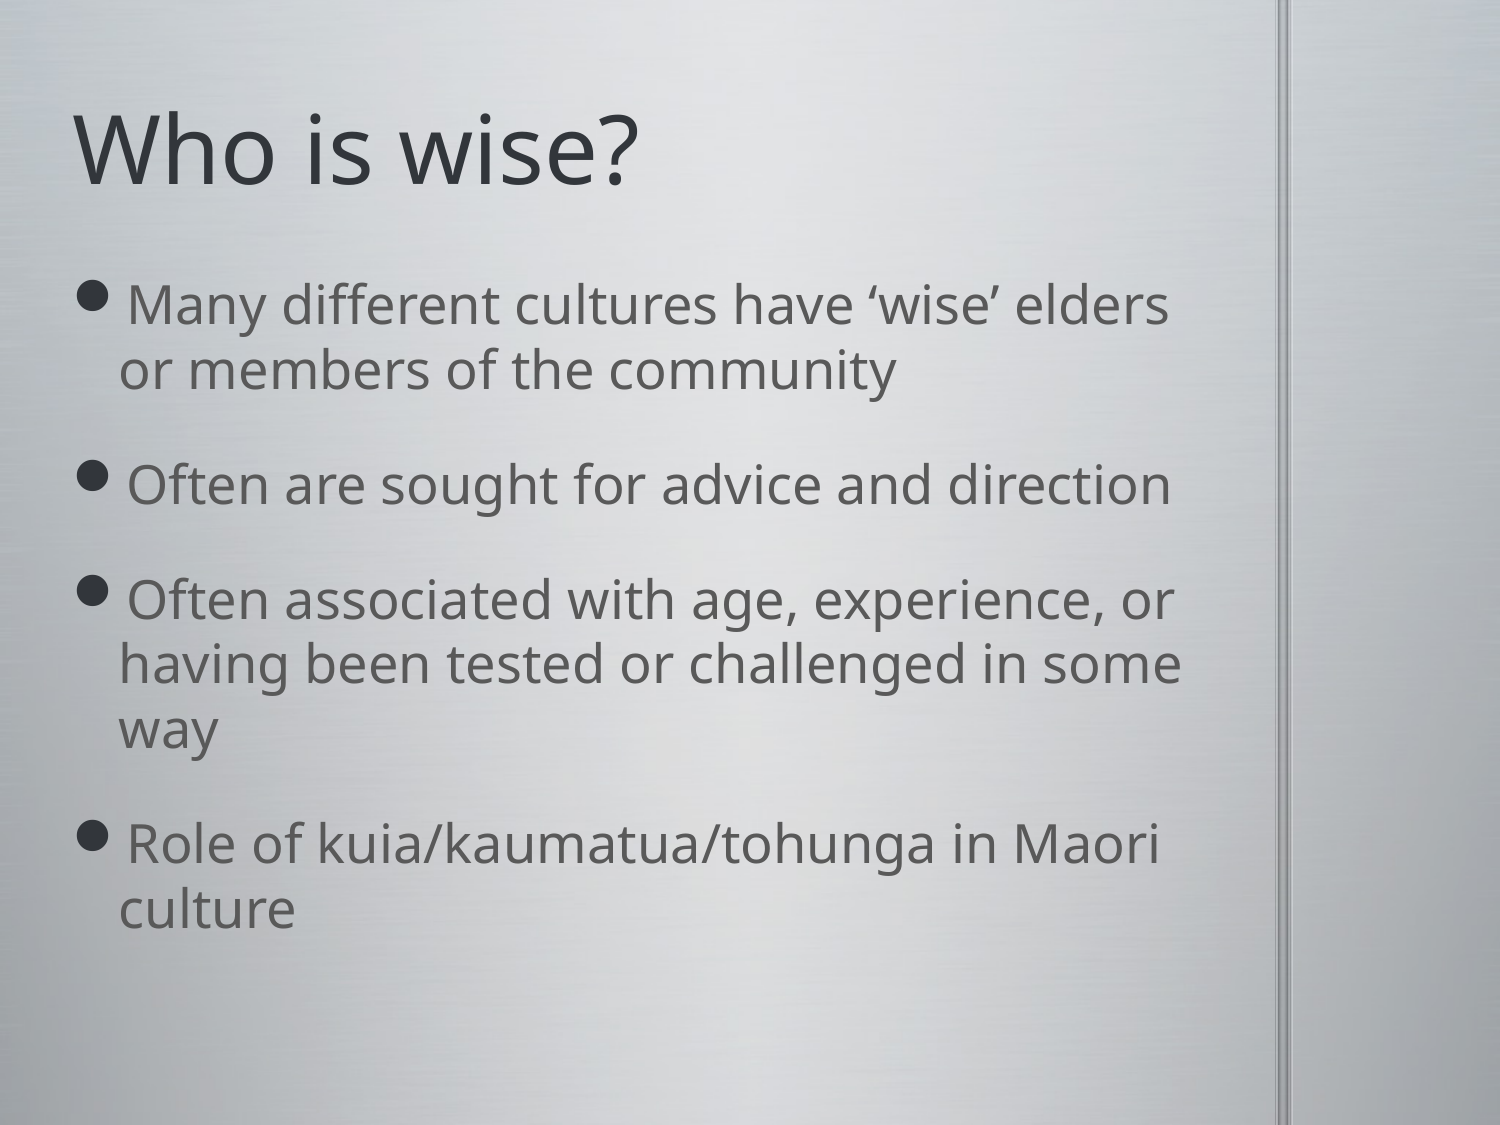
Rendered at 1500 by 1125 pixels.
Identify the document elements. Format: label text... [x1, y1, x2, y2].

picture [0, 0, 1500, 1125]
title Who is wise? [57, 86, 1220, 207]
list Many different cultures have ‘wise’ elders or members of the community Often are sought for advice and direction Often associated with age, experience, or having been tested or challenged in some way Role of kuia/kaumatua/tohunga in Maori culture [57, 262, 1220, 1005]
